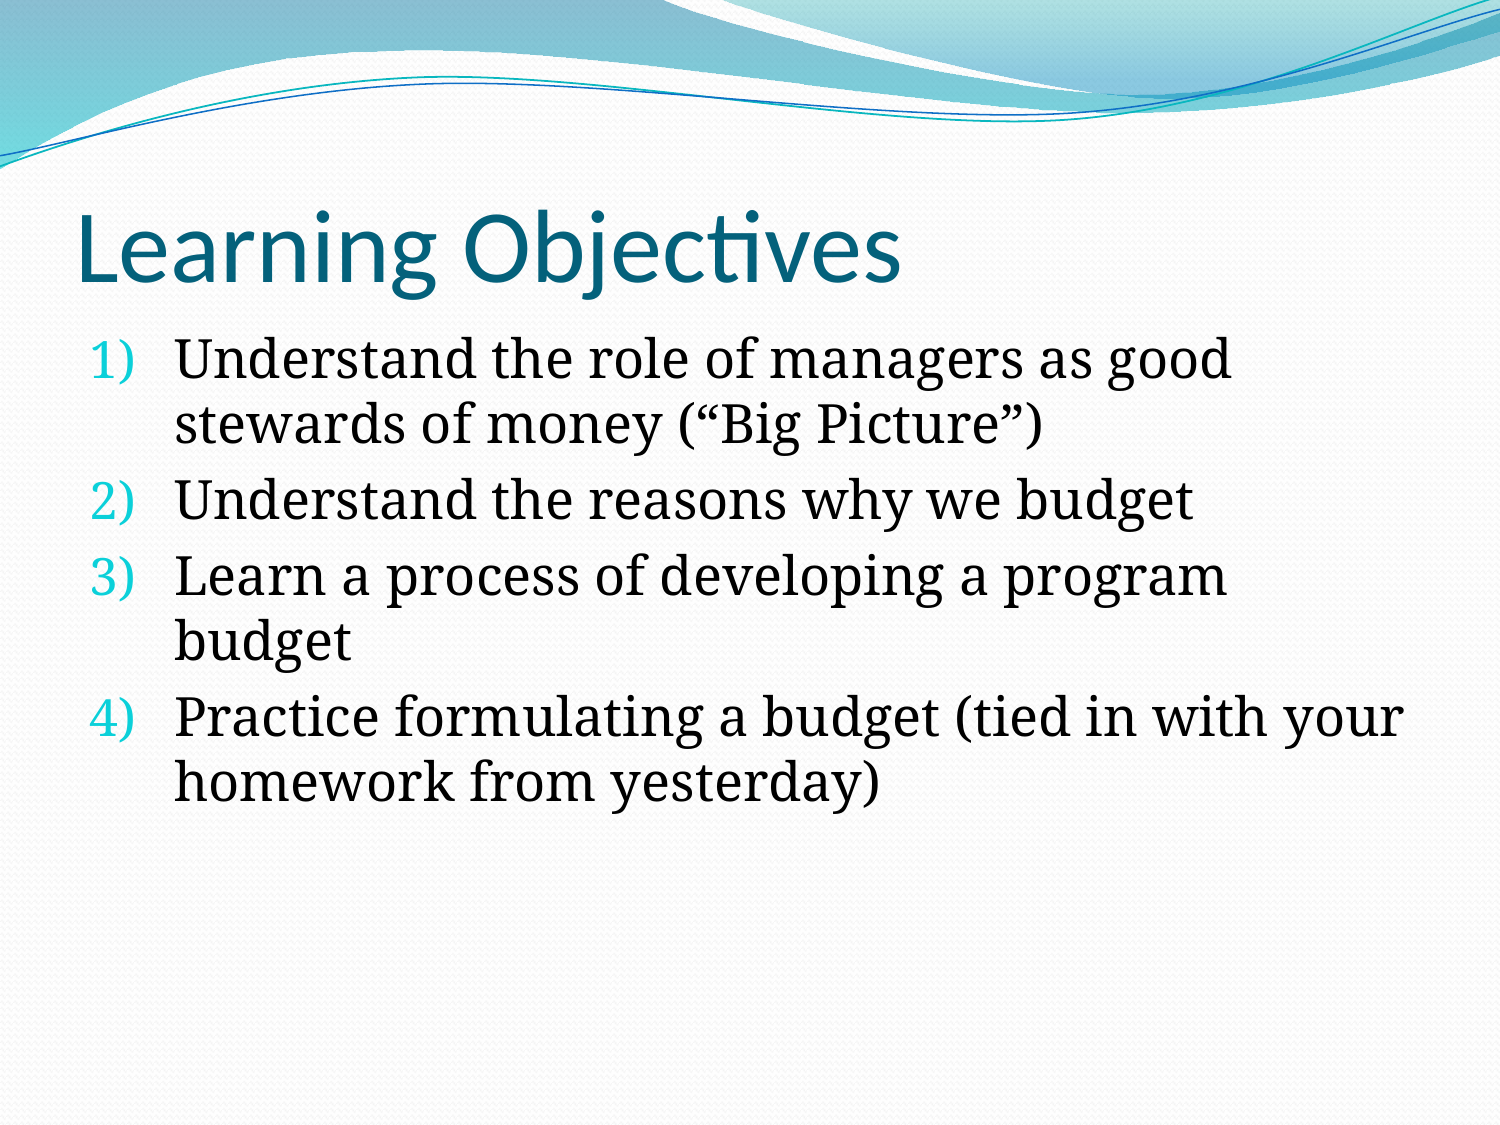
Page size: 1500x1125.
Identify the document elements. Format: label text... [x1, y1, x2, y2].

list Understand the role of managers as good stewards of money (“Big Picture”) Understand the reasons why we budget Learn a process of developing a program budget Practice formulating a budget (tied in with your homework from yesterday) [75, 317, 1425, 1038]
title Learning Objectives [75, 115, 1425, 303]
